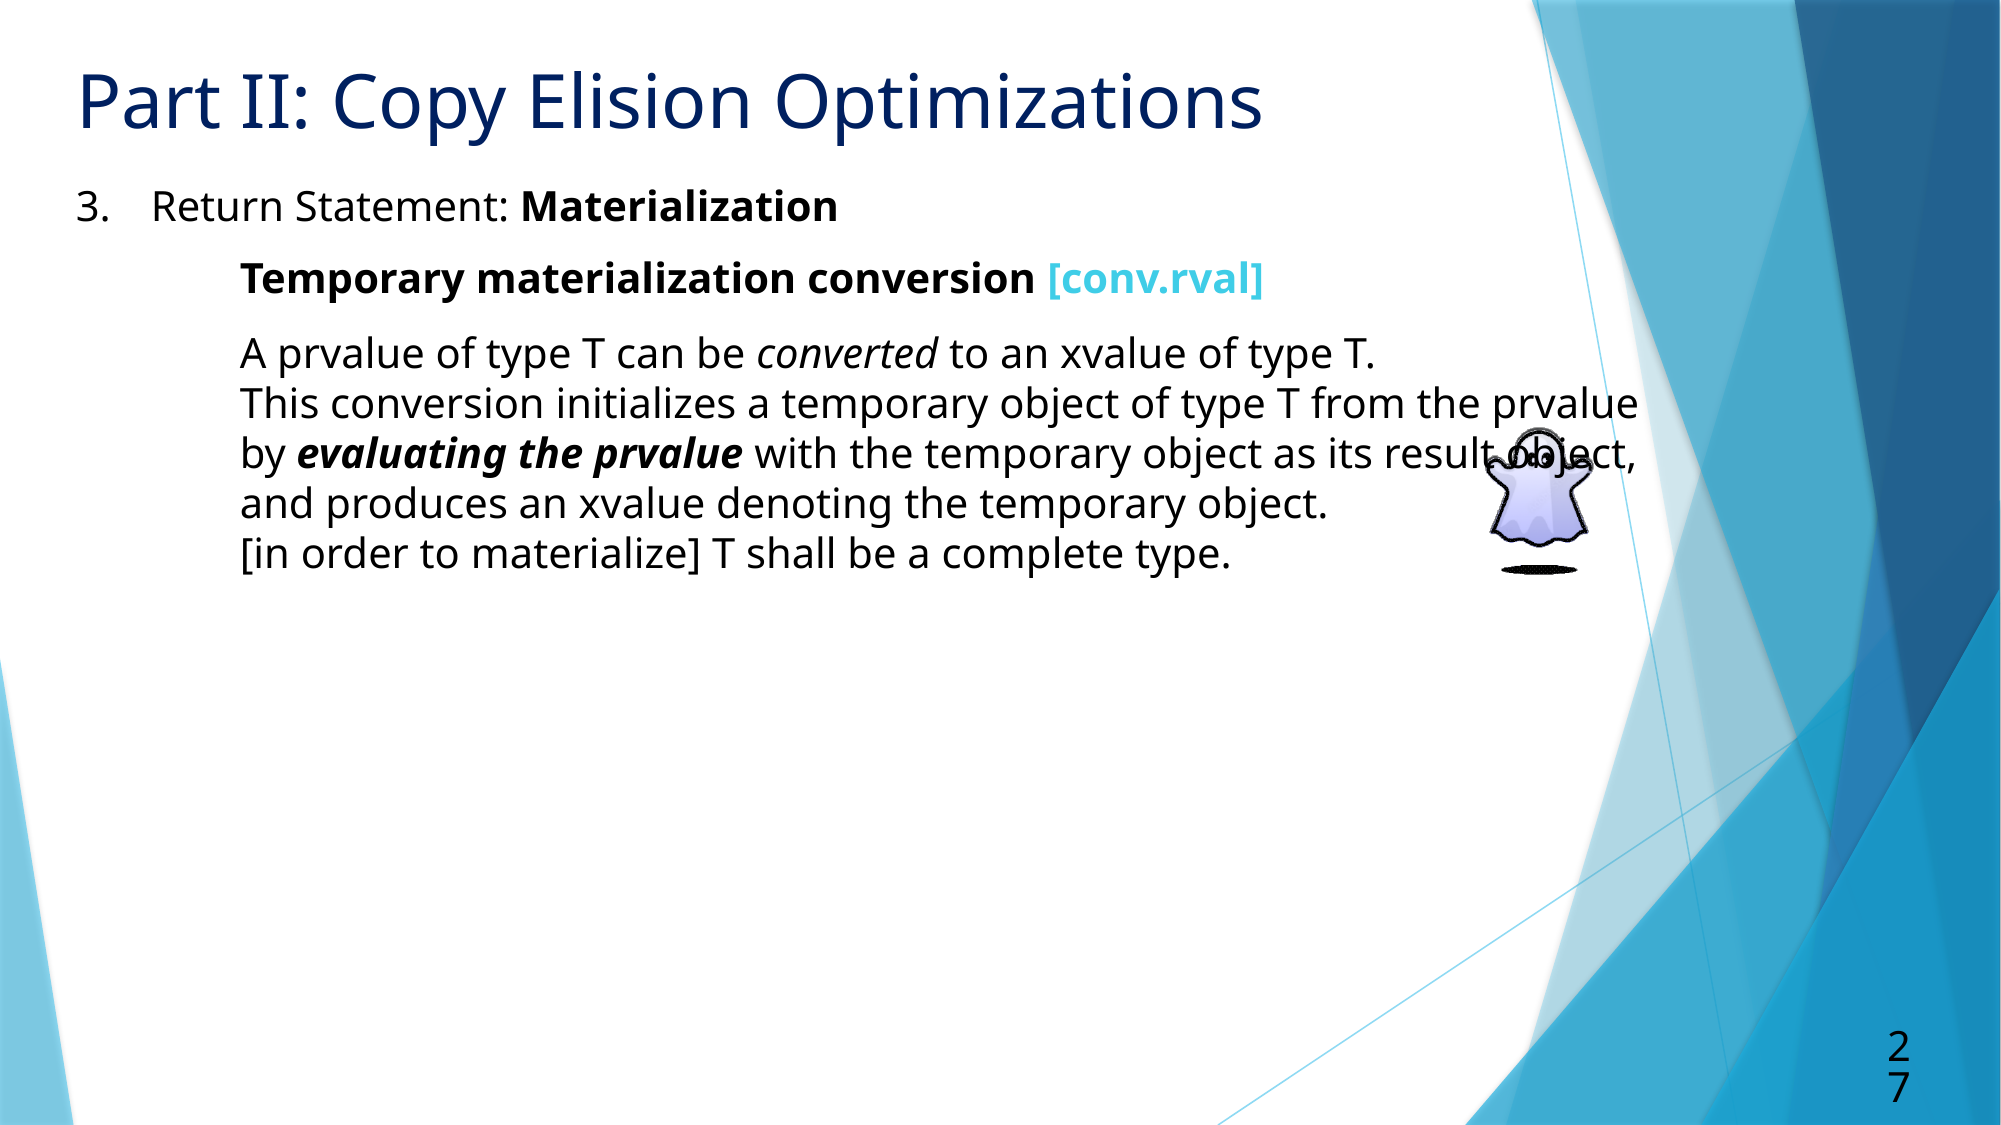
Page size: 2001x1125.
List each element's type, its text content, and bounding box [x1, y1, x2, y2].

picture [1482, 420, 1604, 586]
text_box Temporary materialization conversion [conv.rval] A prvalue of type T can be converted to an xvalue of type T. This conversion initializes a temporary object of type T from the prvalue by evaluating the prvalue with the temporary object as its result object, and produces an xvalue denoting the temporary object. [in order to materialize] T shall be a complete type. [224, 244, 1657, 585]
slide_number 27 [1872, 1009, 1949, 1087]
text_box Return Statement: Materialization [61, 172, 1148, 238]
text_box Part II: Copy Elision Optimizations [61, 0, 1699, 153]
